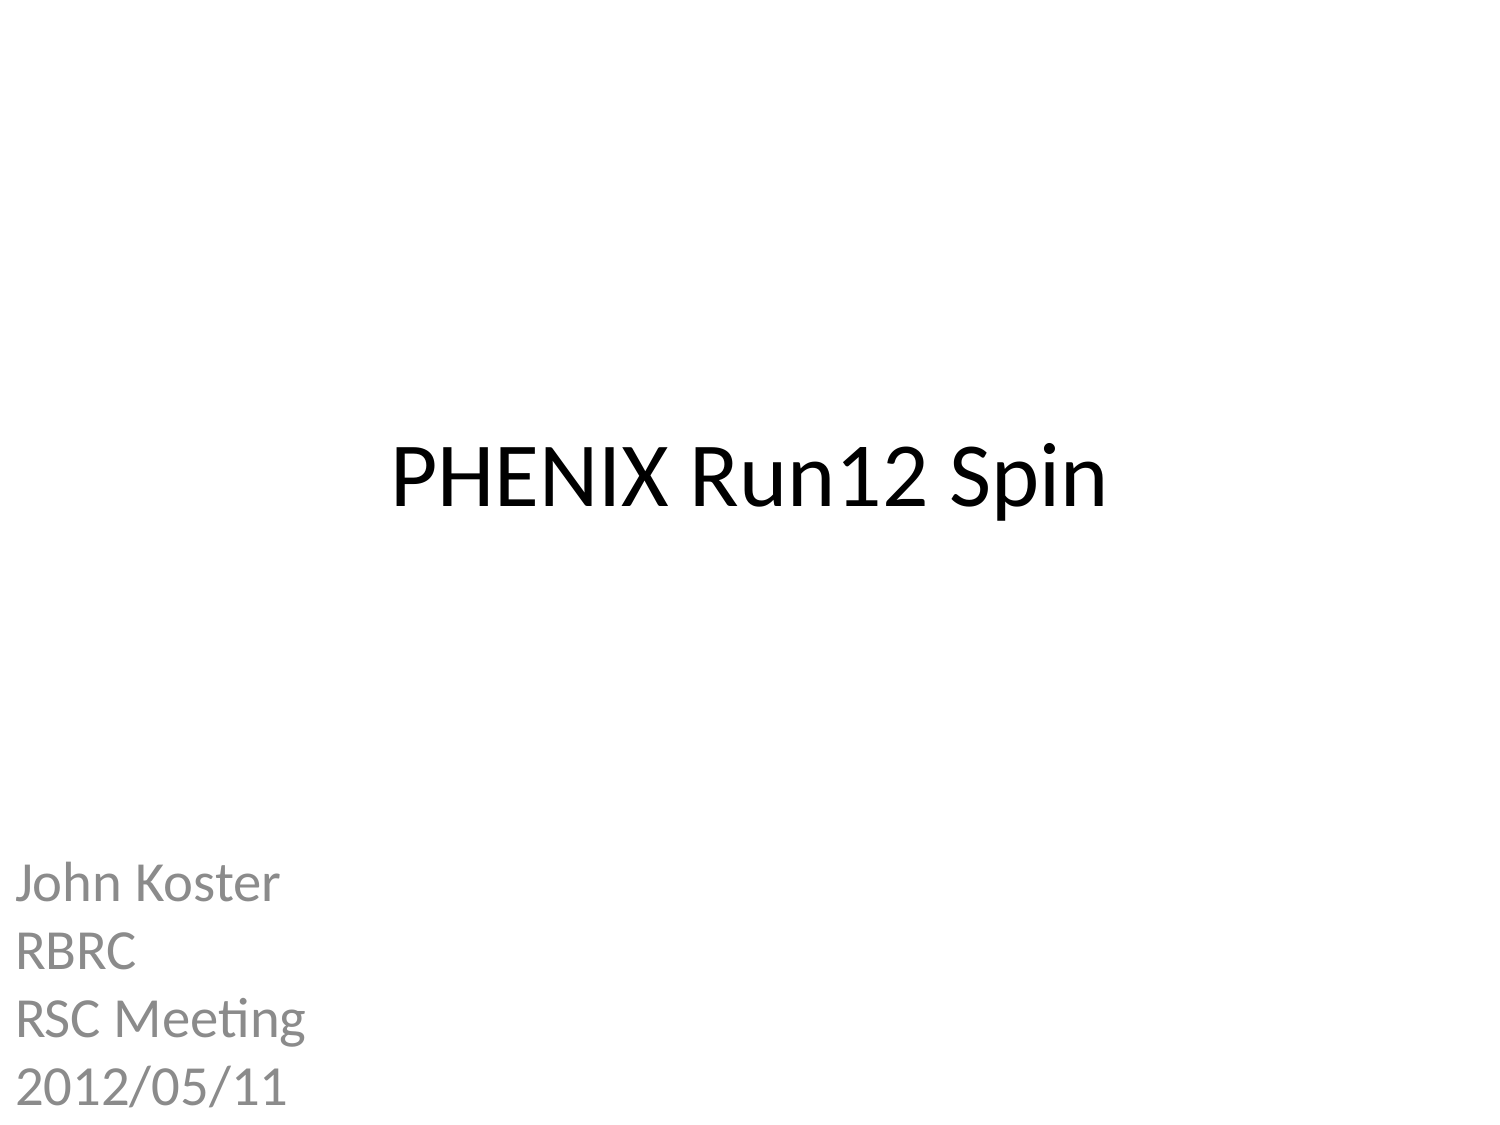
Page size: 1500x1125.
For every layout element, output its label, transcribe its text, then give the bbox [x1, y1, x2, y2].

subtitle John Koster RBRC RSC Meeting 2012/05/11 [0, 837, 1050, 1125]
title PHENIX Run12 Spin [112, 349, 1388, 591]
